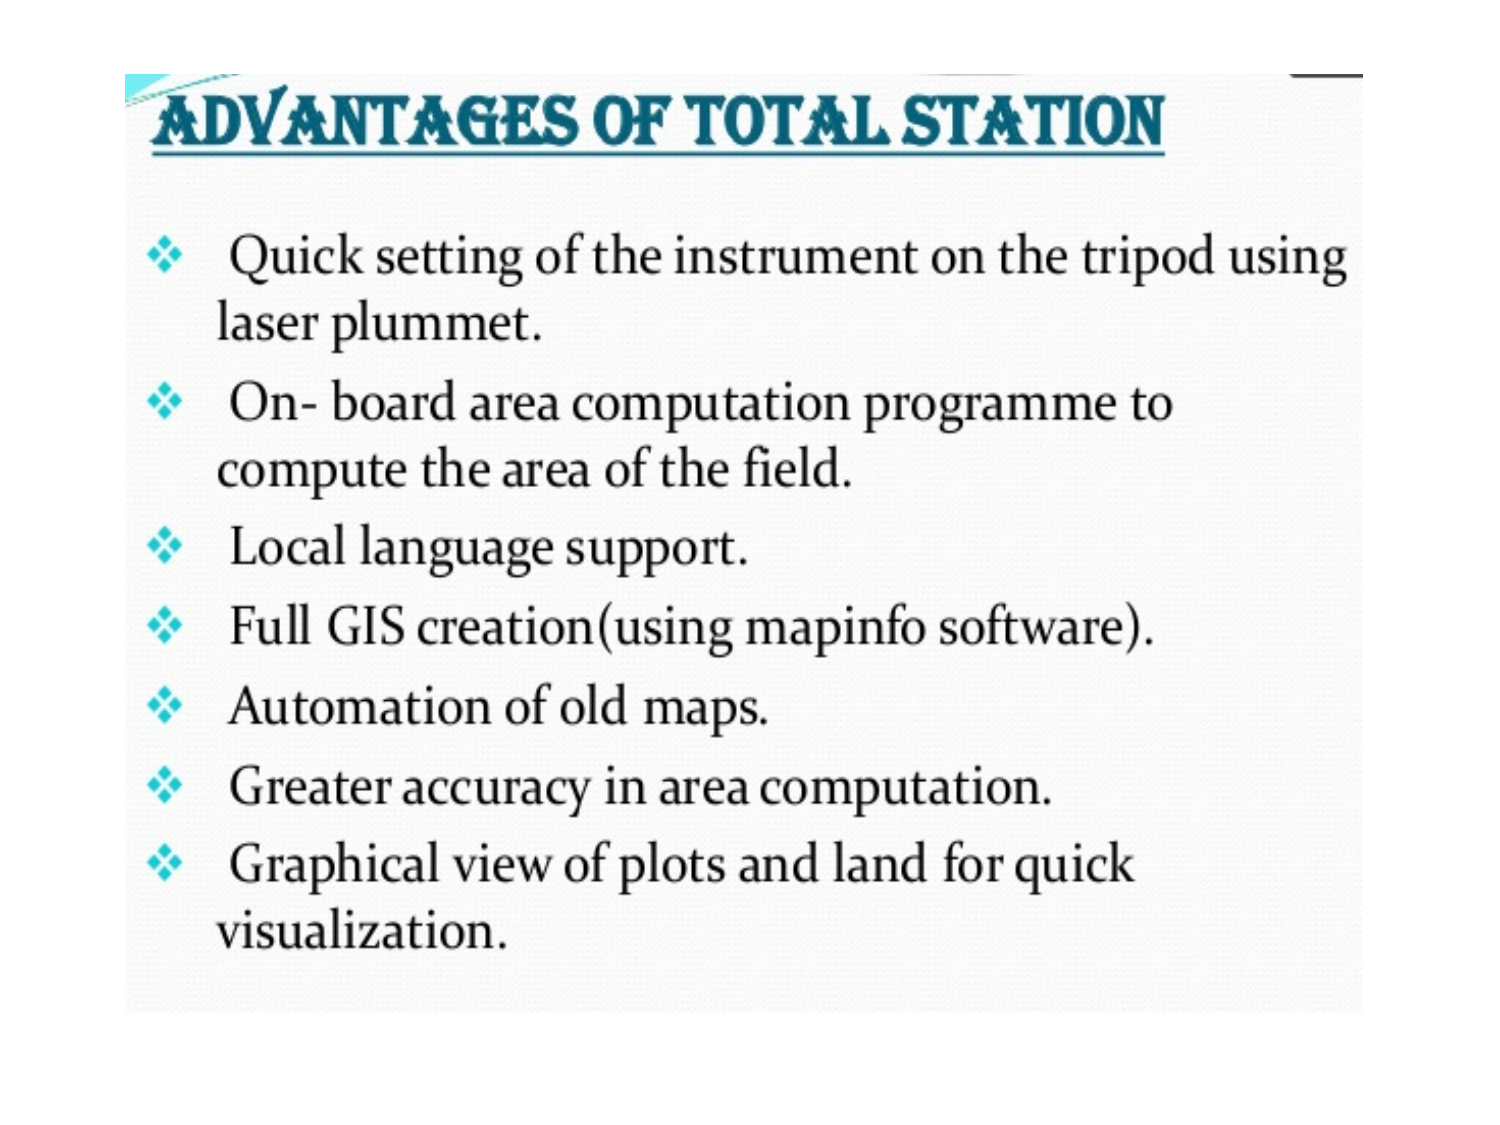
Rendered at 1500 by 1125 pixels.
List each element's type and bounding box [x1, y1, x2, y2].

picture [124, 74, 1363, 1013]
